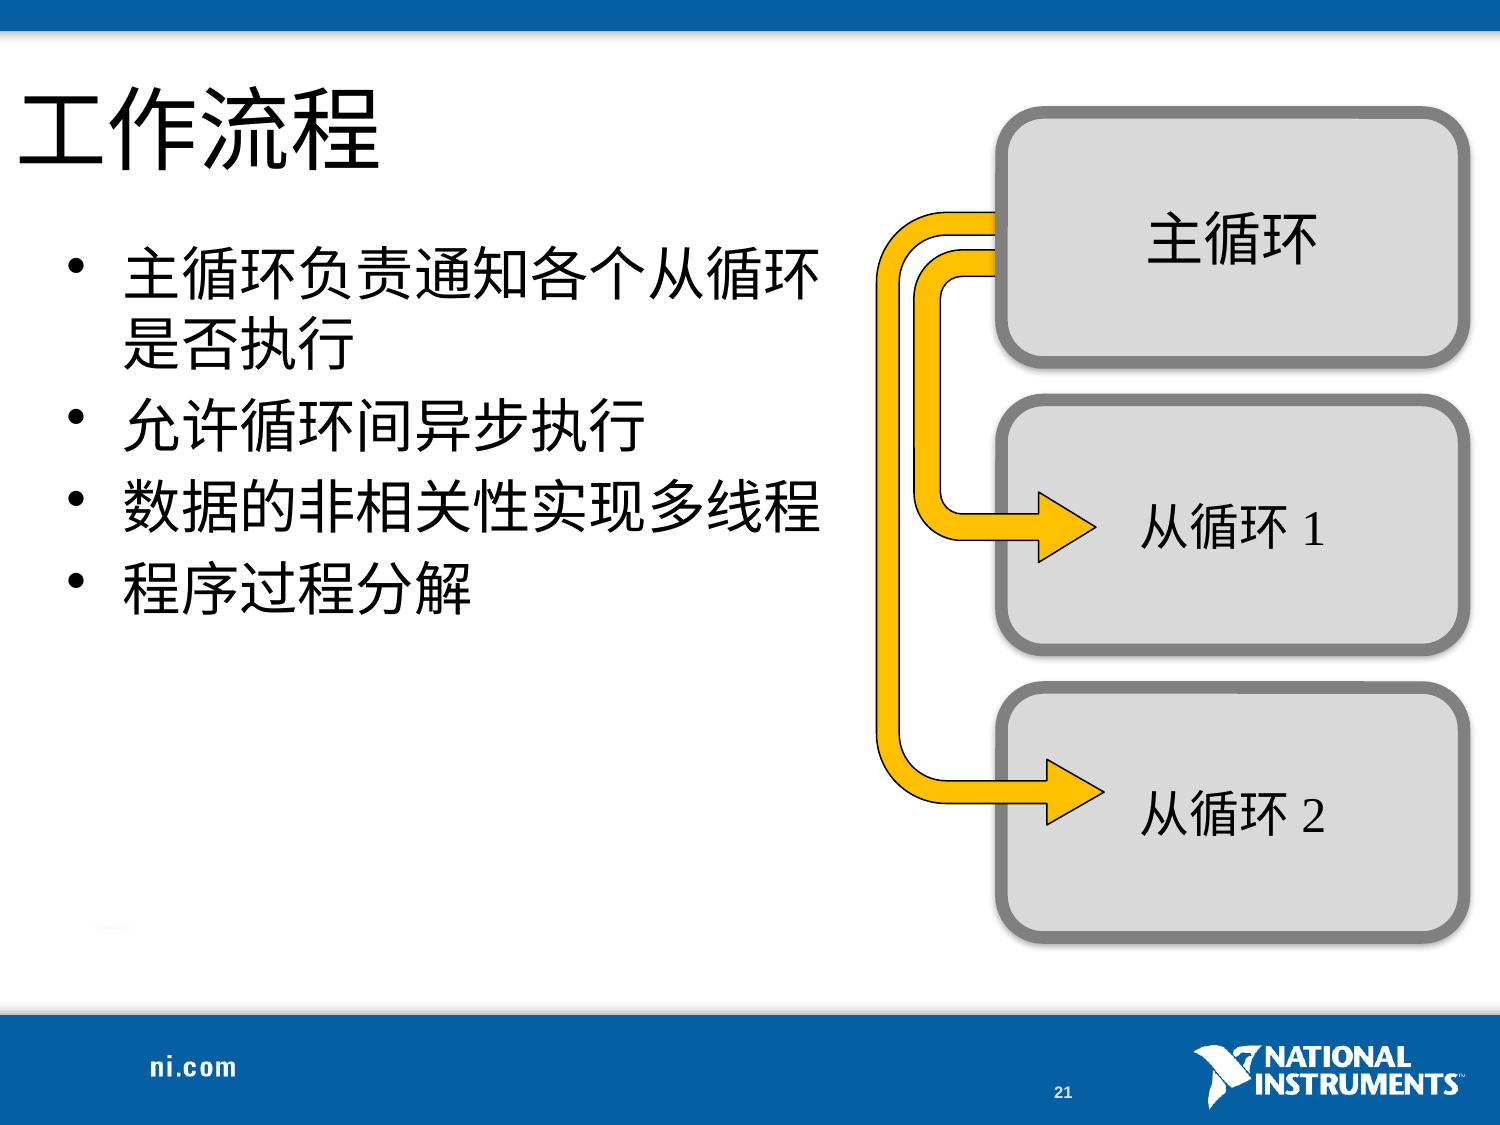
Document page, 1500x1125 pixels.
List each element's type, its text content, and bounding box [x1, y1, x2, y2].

text_box 从循环1 [1000, 399, 1465, 651]
list 主循环负责通知各个从循环是否执行 允许循环间异步执行 数据的非相关性实现多线程 程序过程分解 [51, 229, 854, 999]
text_box [876, 212, 1105, 825]
text_box [913, 249, 1096, 563]
text_box 从循环2 [1000, 686, 1465, 939]
text_box 主循环 [1000, 111, 1465, 364]
title 工作流程 [0, 33, 1276, 222]
picture [0, 0, 1500, 1125]
